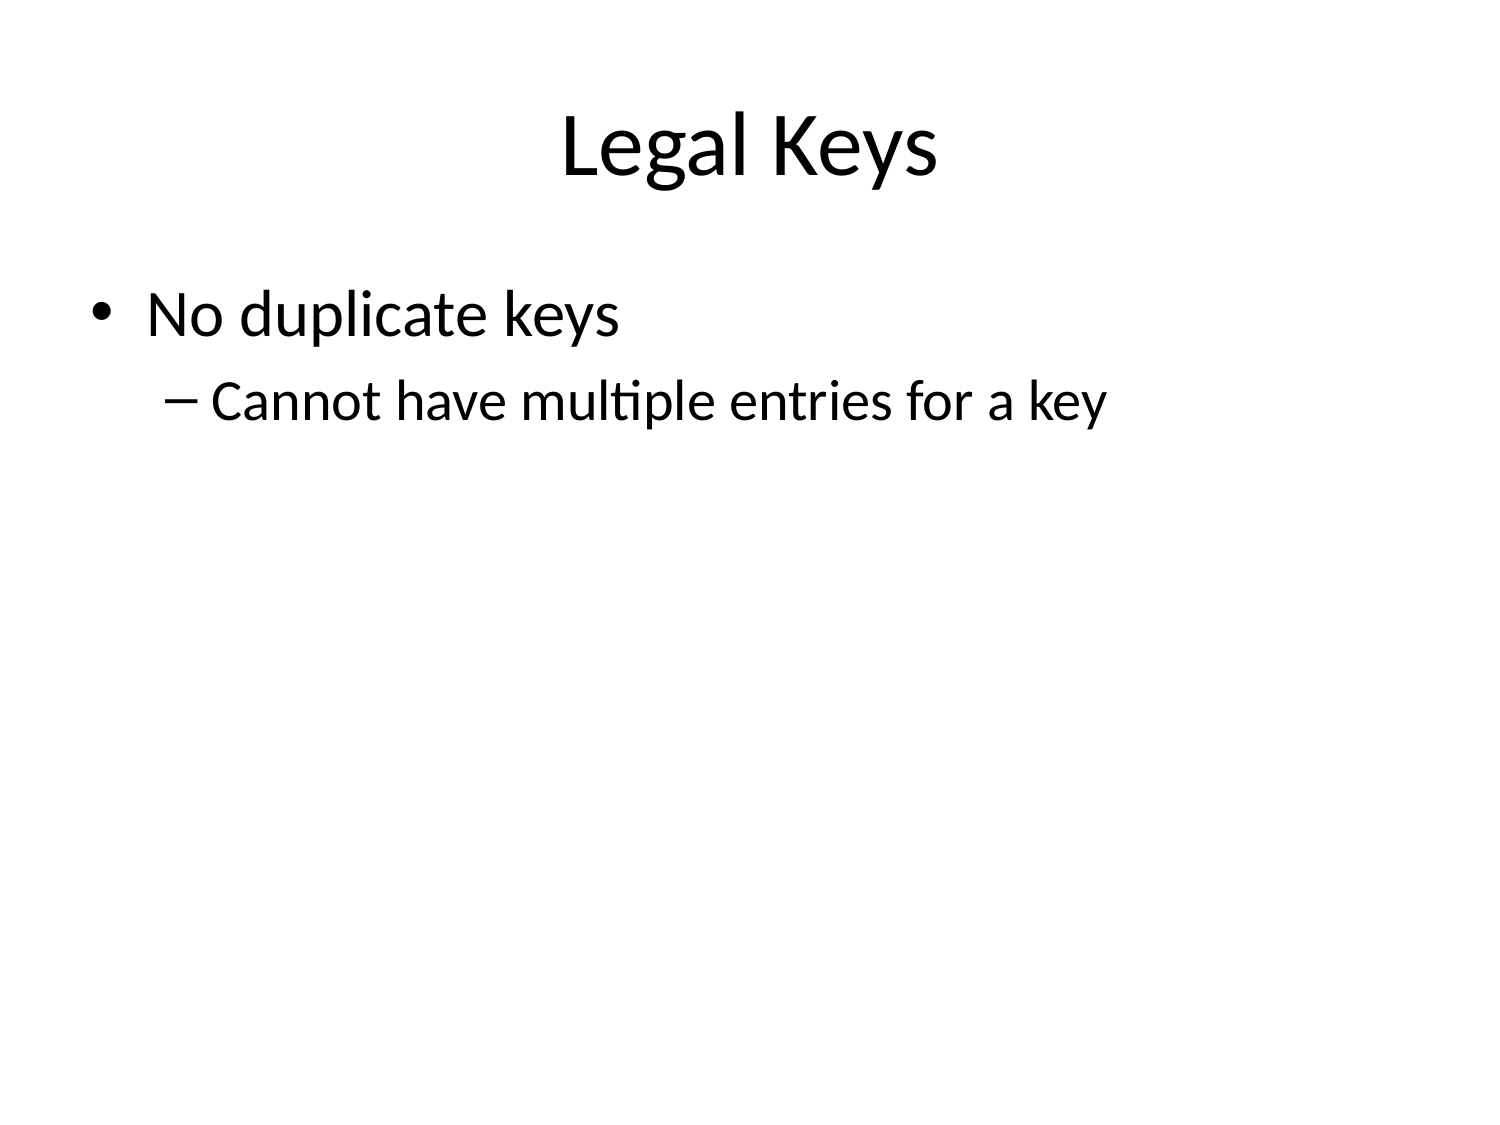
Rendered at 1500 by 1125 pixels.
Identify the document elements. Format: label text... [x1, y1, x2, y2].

list No duplicate keys Cannot have multiple entries for a key [75, 262, 1425, 1005]
title Legal Keys [75, 45, 1425, 233]
